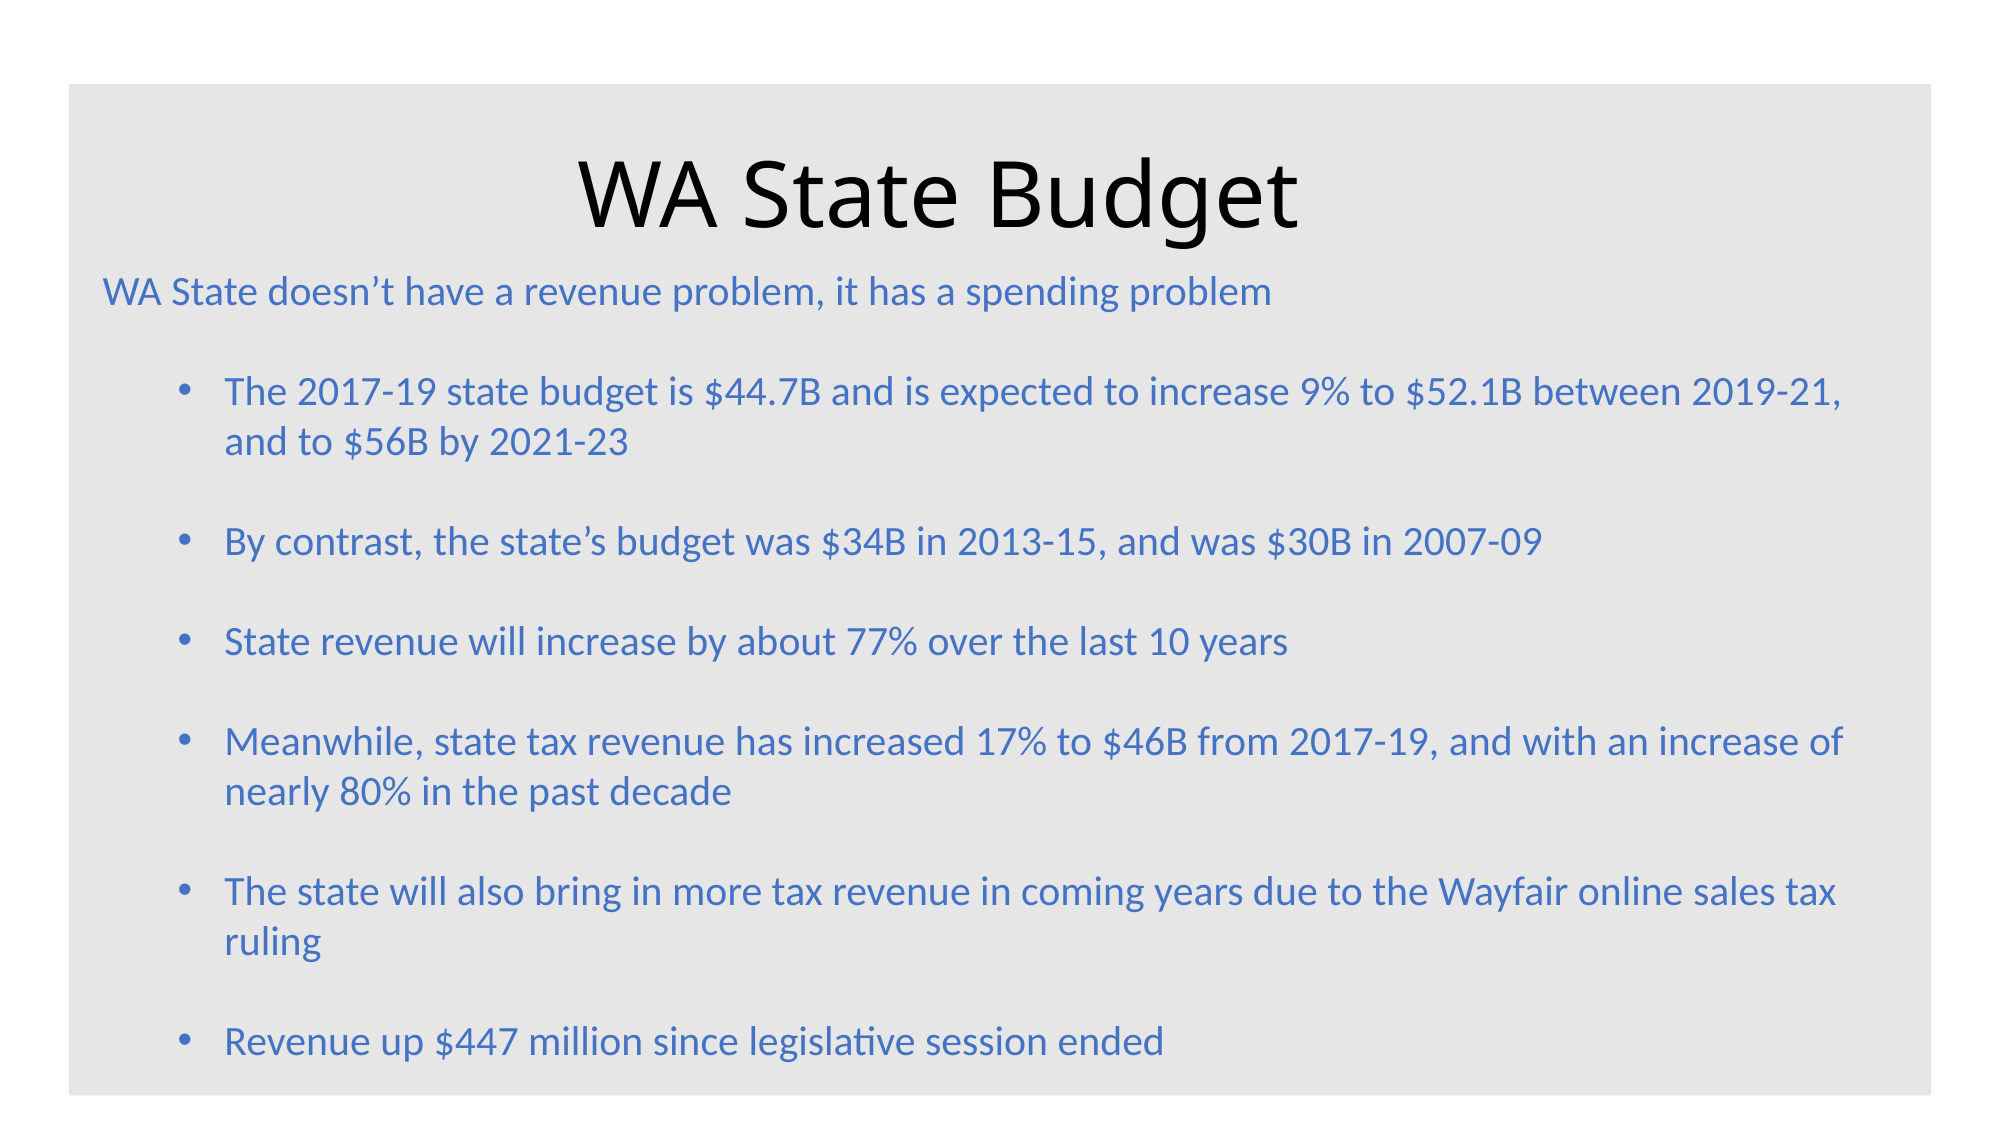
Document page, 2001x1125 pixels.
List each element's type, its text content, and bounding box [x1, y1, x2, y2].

title WA State Budget [200, 108, 1701, 255]
text_box [68, 83, 1932, 1096]
text_box WA State doesn’t have a revenue problem, it has a spending problem The 2017-19 state budget is $44.7B and is expected to increase 9% to $52.1B between 2019-21, and to $56B by 2021-23 By contrast, the state’s budget was $34B in 2013-15, and was $30B in 2007-09 State revenue will increase by about 77% over the last 10 years Meanwhile, state tax revenue has increased 17% to $46B from 2017-19, and with an increase of nearly 80% in the past decade The state will also bring in more tax revenue in coming years due to the Wayfair online sales tax ruling Revenue up $447 million since legislative session ended [87, 256, 1903, 1117]
